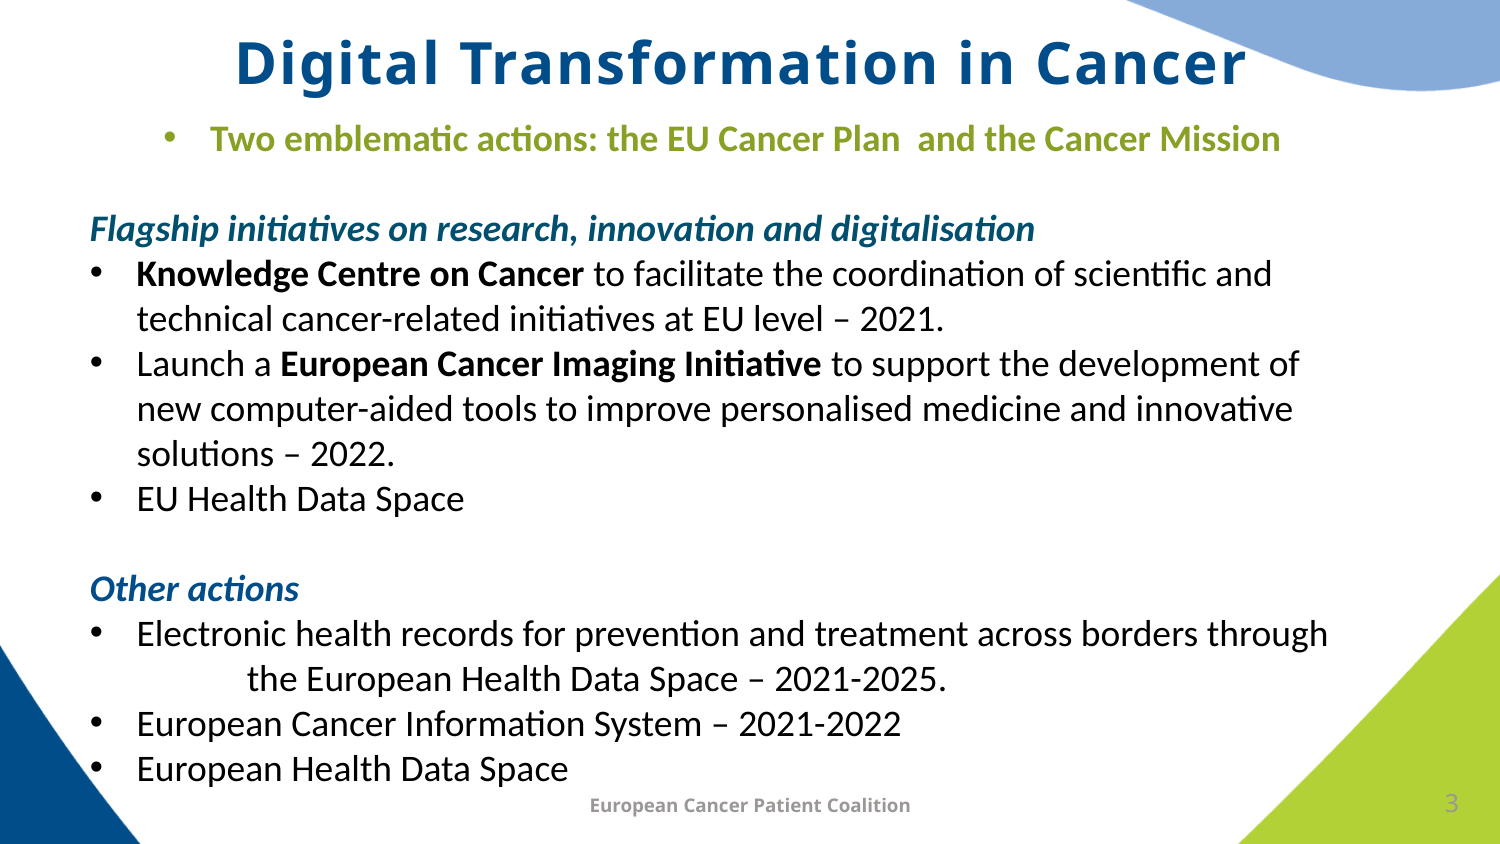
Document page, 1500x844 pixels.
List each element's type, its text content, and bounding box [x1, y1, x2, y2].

text_box Two emblematic actions: the EU Cancer Plan and the Cancer Mission Flagship initiatives on research, innovation and digitalisation Knowledge Centre on Cancer to facilitate the coordination of scientific and technical cancer-related initiatives at EU level – 2021. Launch a European Cancer Imaging Initiative to support the development of new computer-aided tools to improve personalised medicine and innovative solutions – 2022. EU Health Data Space Other actions Electronic health records for prevention and treatment across borders through the European Health Data Space – 2021-2025. European Cancer Information System – 2021-2022 European Health Data Space [74, 106, 1371, 844]
slide_number 3 [1371, 782, 1474, 828]
title Digital Transformation in Cancer [75, 16, 1425, 107]
picture [0, 0, 1500, 844]
